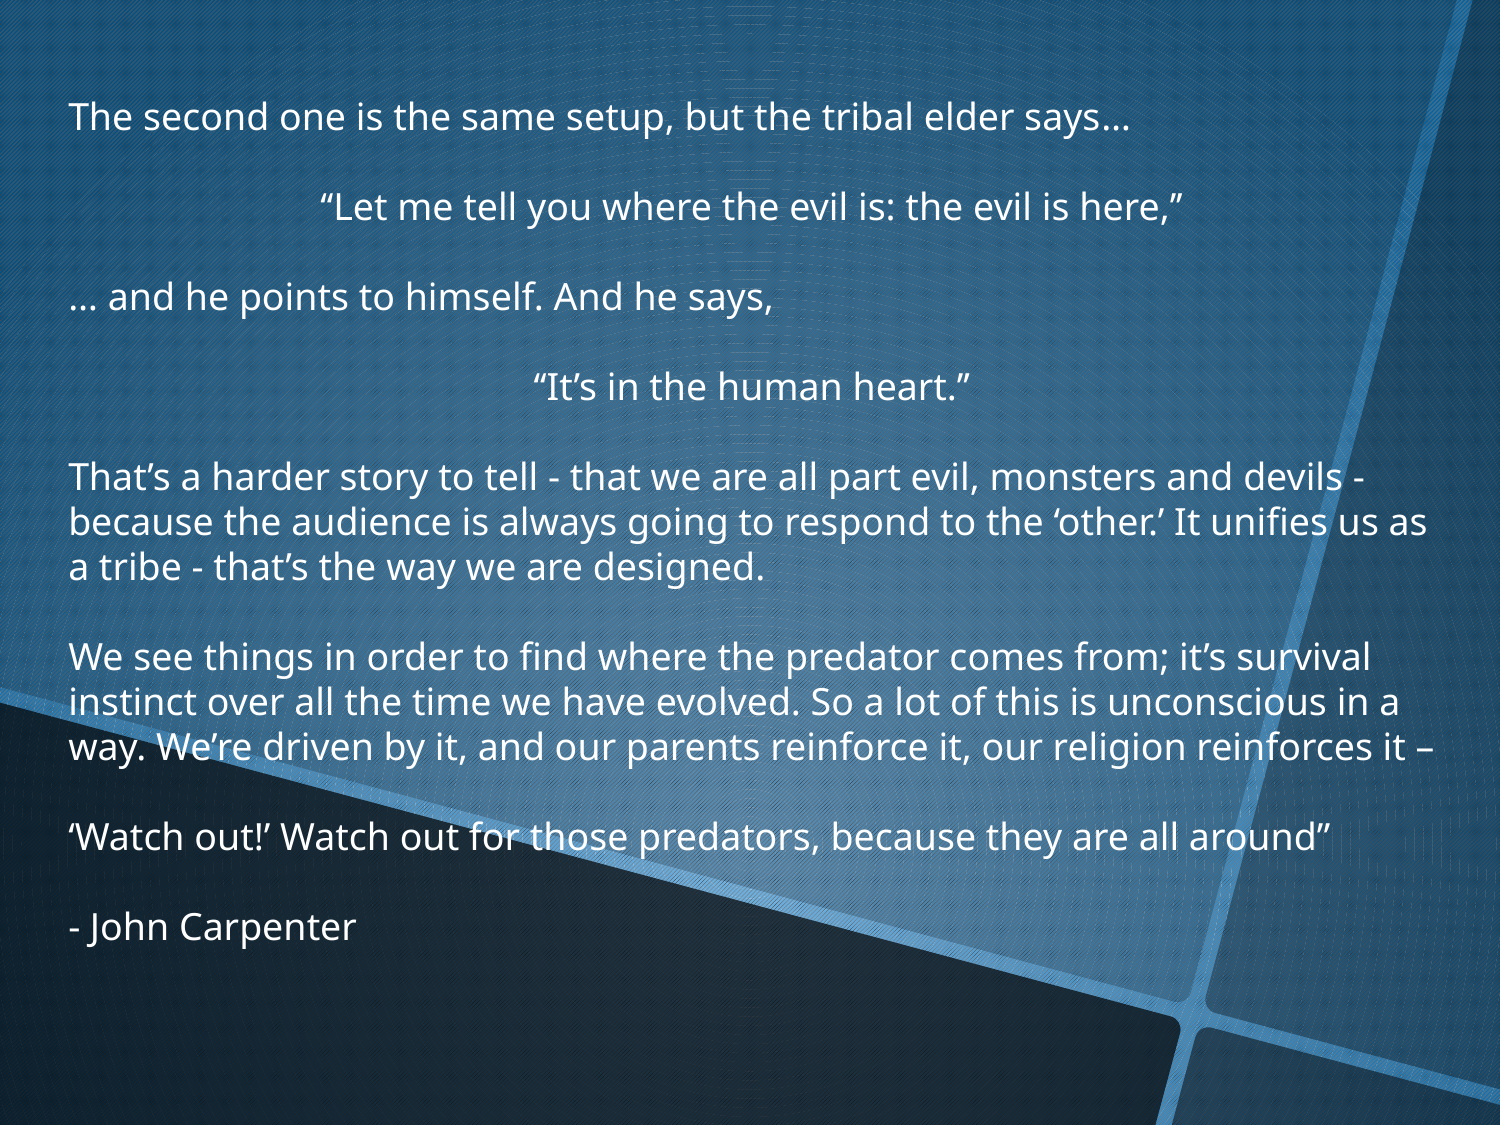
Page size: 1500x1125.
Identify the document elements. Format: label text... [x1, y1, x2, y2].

text_box The second one is the same setup, but the tribal elder says… ‘‘Let me tell you where the evil is: the evil is here,’’ … and he points to himself. And he says, ‘‘It’s in the human heart.’’ That’s a harder story to tell - that we are all part evil, monsters and devils - because the audience is always going to respond to the ‘other.’ It unifies us as a tribe - that’s the way we are designed. We see things in order to find where the predator comes from; it’s survival instinct over all the time we have evolved. So a lot of this is unconscious in a way. We’re driven by it, and our parents reinforce it, our religion reinforces it – ‘Watch out!’ Watch out for those predators, because they are all around” - John Carpenter [53, 85, 1461, 956]
